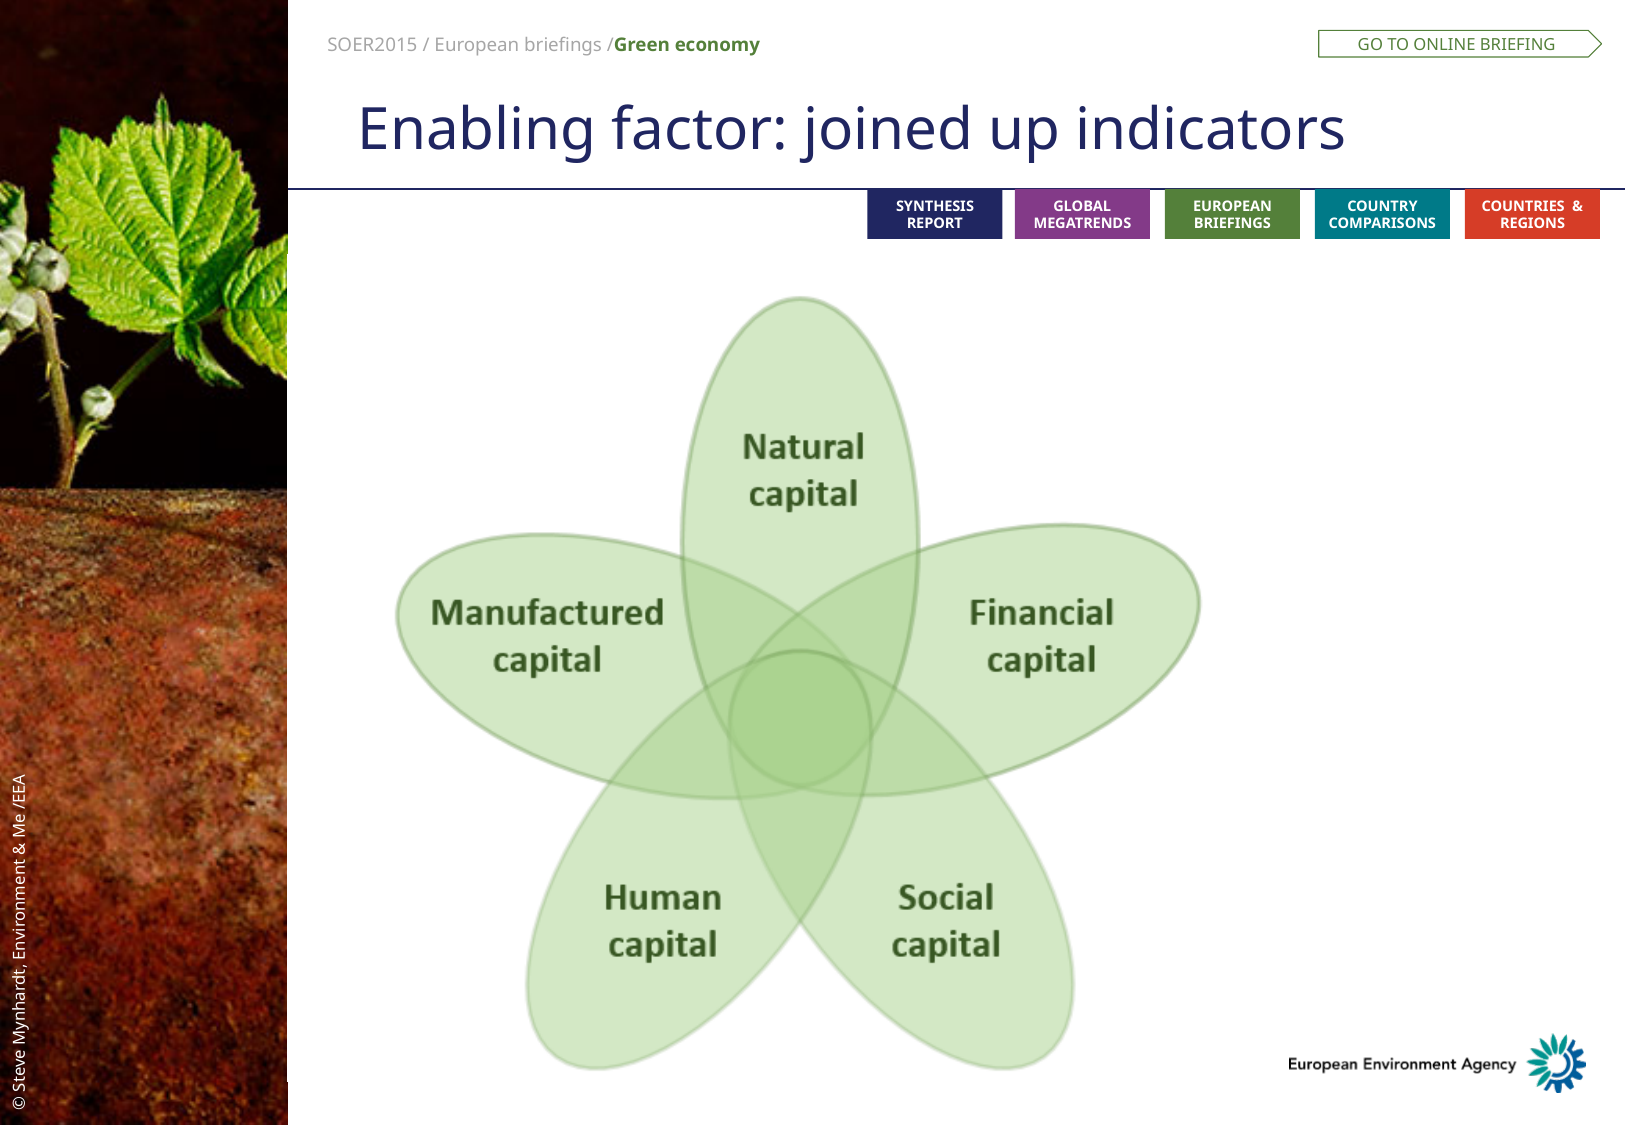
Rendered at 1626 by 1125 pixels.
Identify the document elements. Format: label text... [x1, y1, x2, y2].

picture [0, 0, 1259, 1125]
list Green economy [598, 24, 1137, 75]
list Enabling factor: joined up indicators [342, 83, 1602, 222]
picture [1289, 1033, 1586, 1093]
text_box GO TO ONLINE BRIEFING [1316, 28, 1604, 60]
